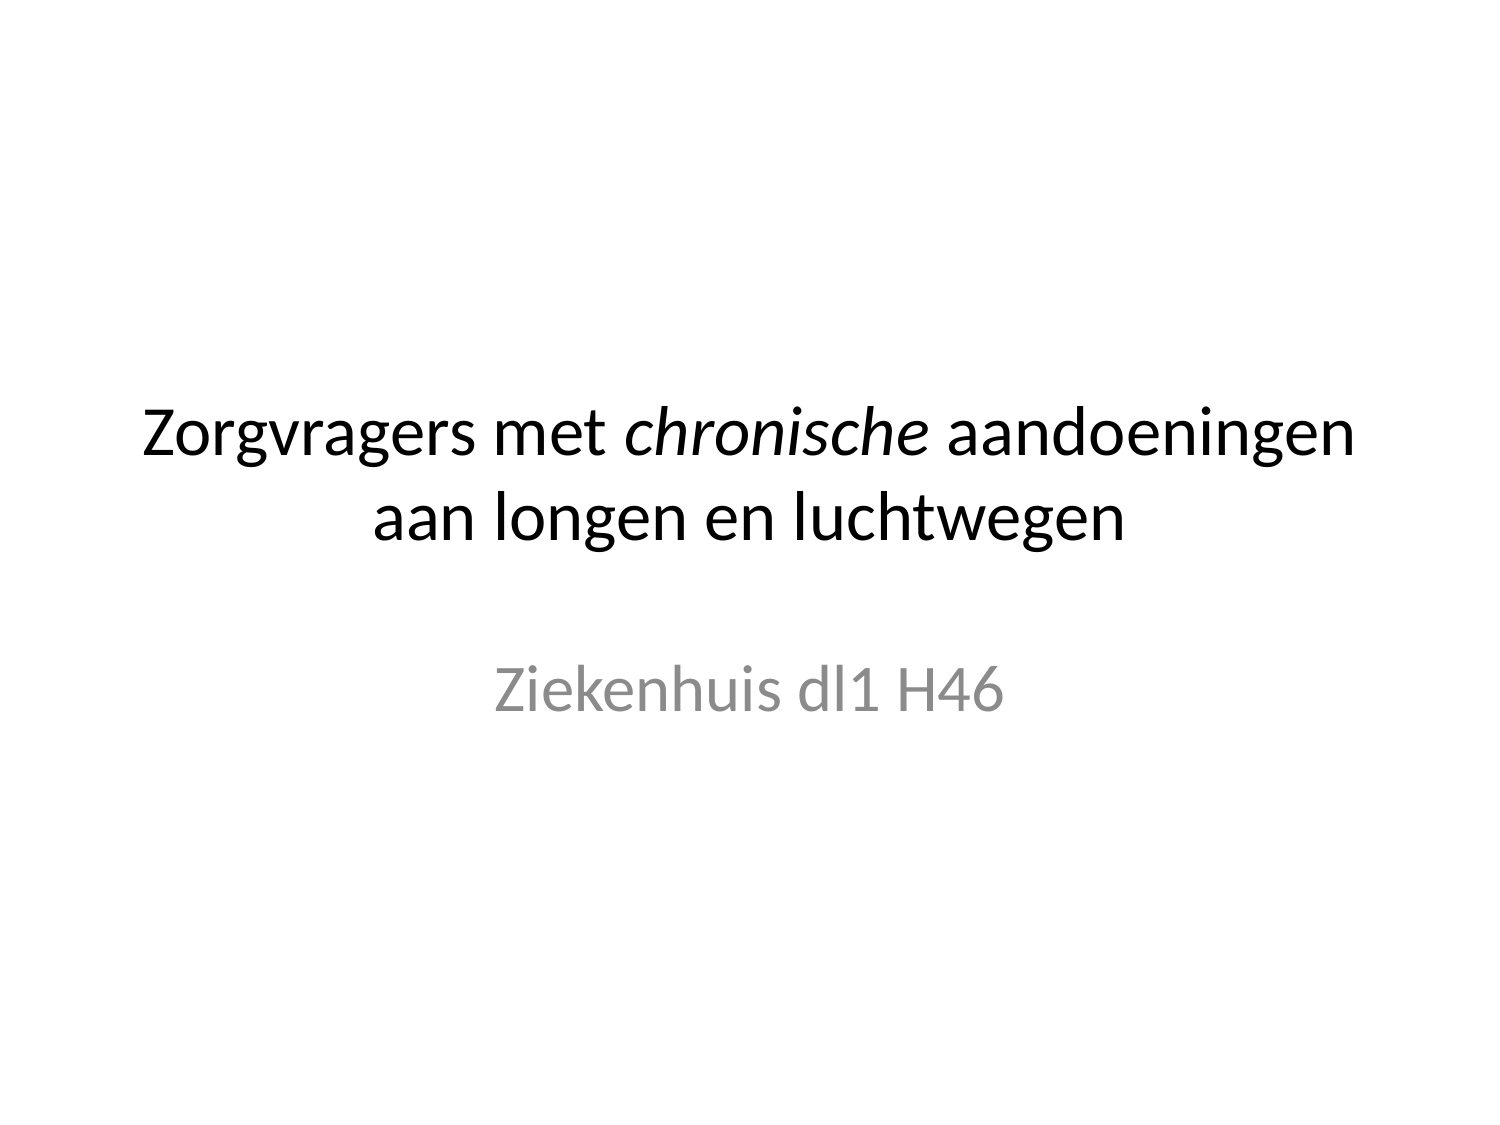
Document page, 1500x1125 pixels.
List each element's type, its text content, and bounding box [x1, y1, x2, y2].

subtitle Ziekenhuis dl1 H46 [225, 637, 1275, 925]
title Zorgvragers met chronische aandoeningen aan longen en luchtwegen [112, 349, 1388, 591]
